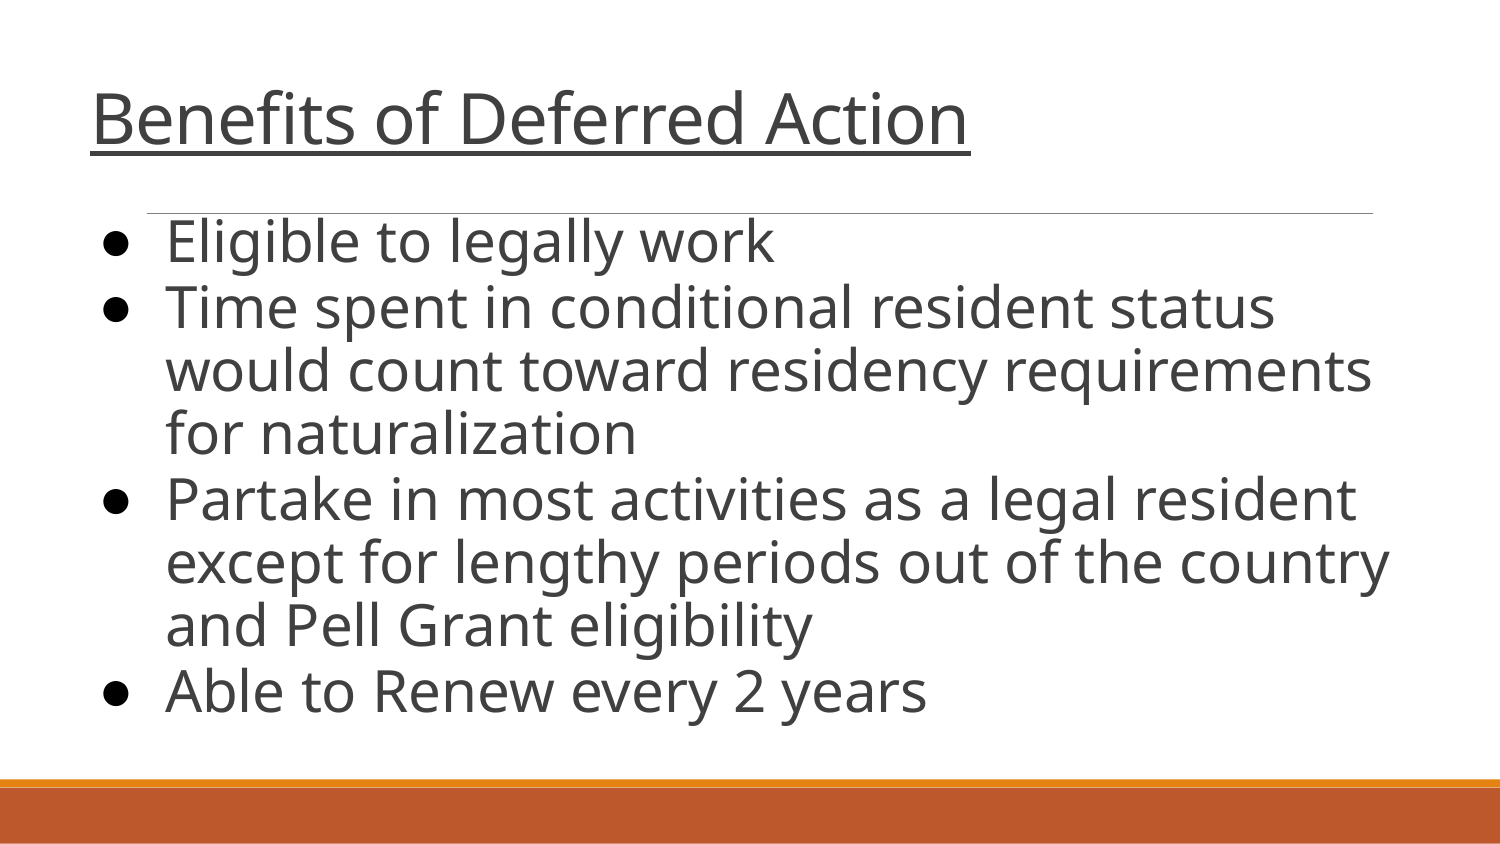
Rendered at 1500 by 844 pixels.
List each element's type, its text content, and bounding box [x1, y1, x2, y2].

title Benefits of Deferred Action [75, 33, 1425, 175]
list Eligible to legally work Time spent in conditional resident status would count toward residency requirements for naturalization Partake in most activities as a legal resident except for lengthy periods out of the country and Pell Grant eligibility Able to Renew every 2 years [75, 196, 1425, 808]
